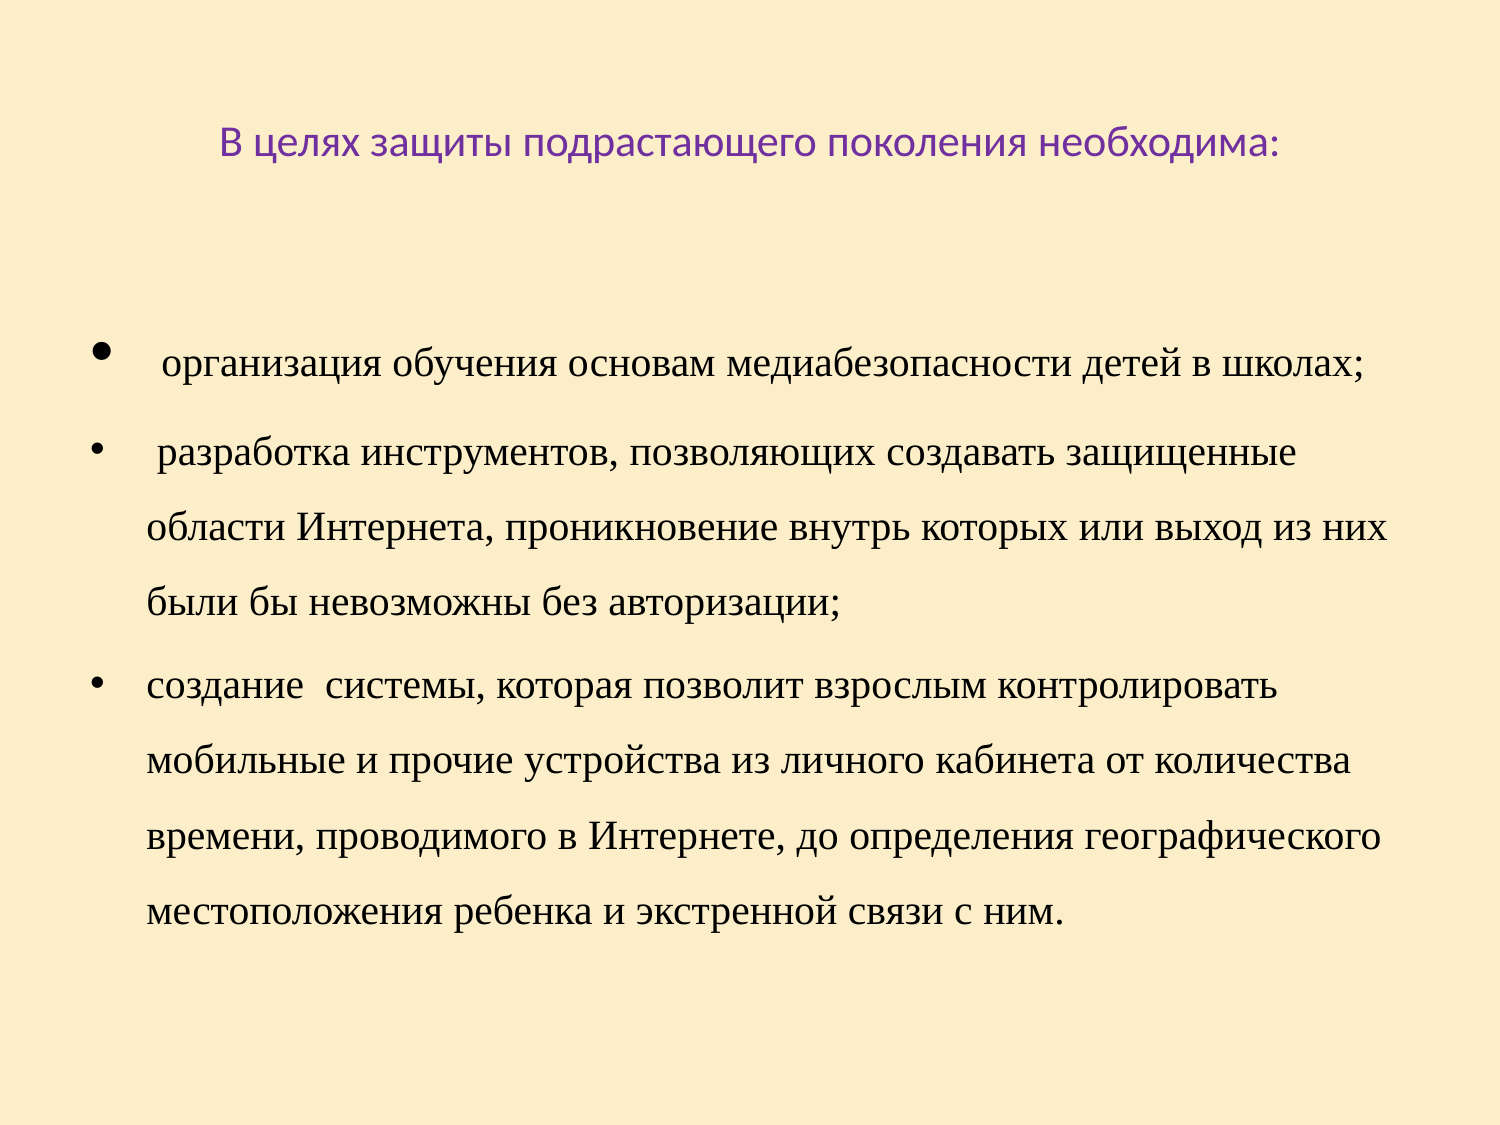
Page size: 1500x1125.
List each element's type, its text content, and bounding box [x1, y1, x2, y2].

title В целях защиты подрастающего поколения необходима: [75, 45, 1425, 233]
list организация обучения основам медиабезопасности детей в школах; разработка инструментов, позволяющих создавать защищенные области Интернета, проникновение внутрь которых или выход из них были бы невозможны без авторизации; создание системы, которая позволит взрослым контролировать мобильные и прочие устройства из личного кабинета от количества времени, проводимого в Интернете, до определения географического местоположения ребенка и экстренной связи с ним. [75, 262, 1454, 1005]
